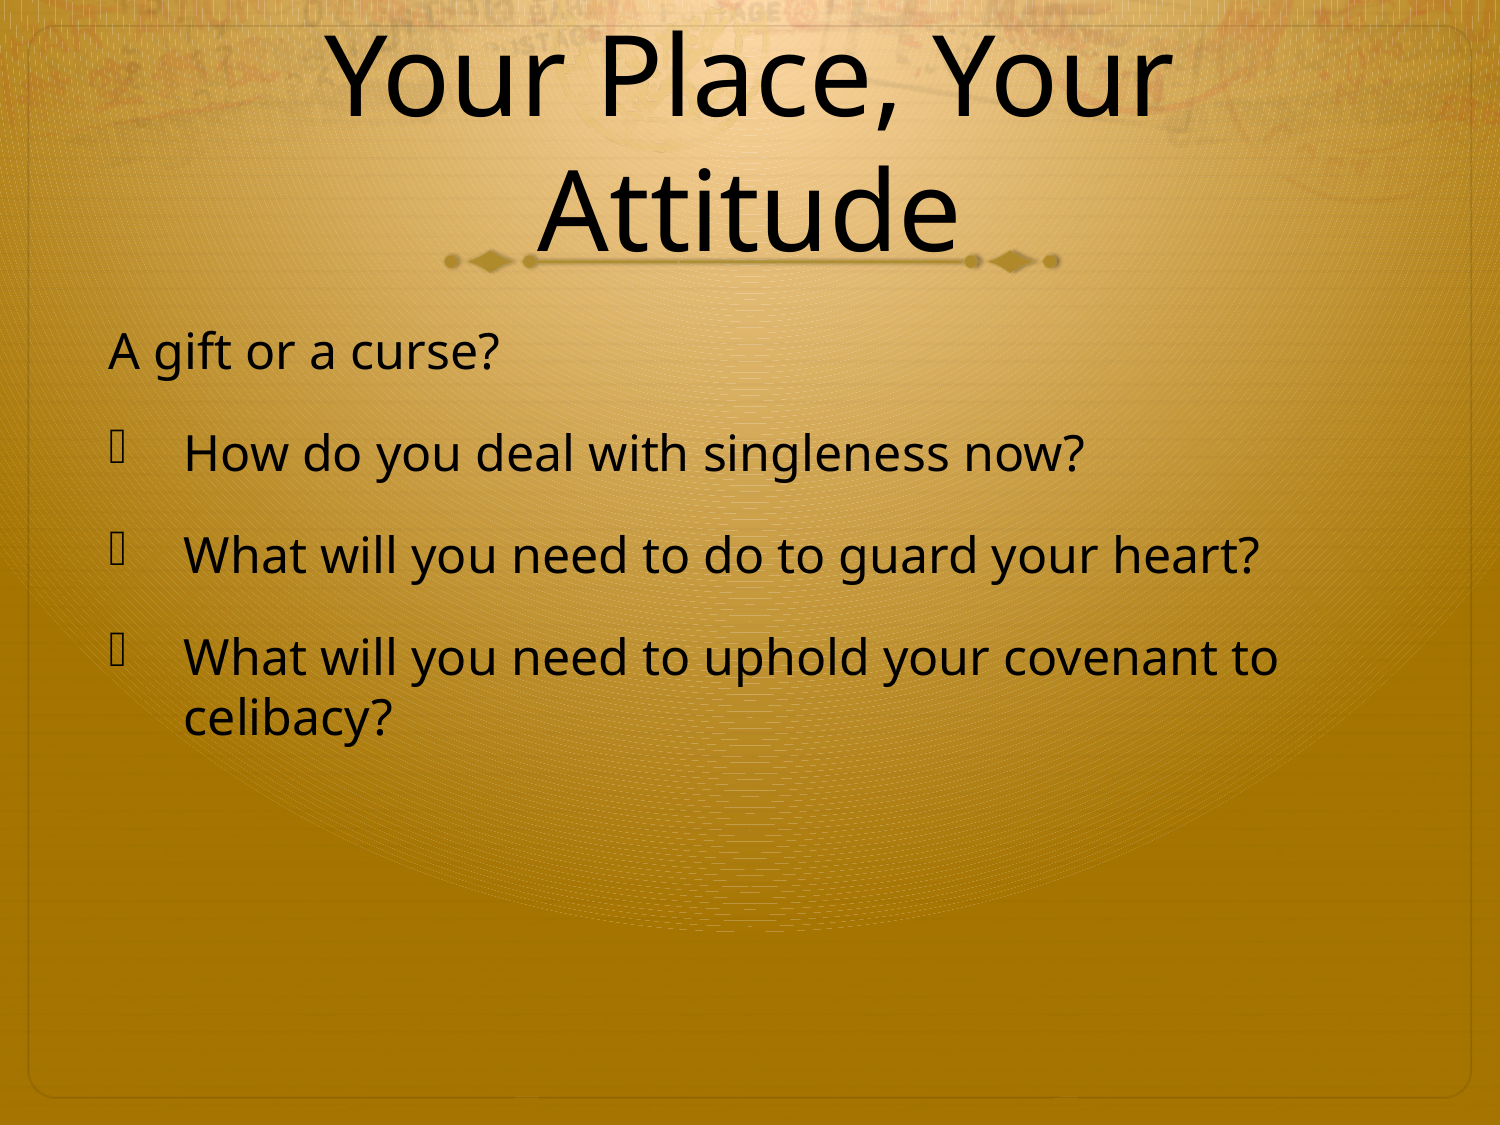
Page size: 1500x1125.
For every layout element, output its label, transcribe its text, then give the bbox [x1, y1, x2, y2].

title Your Place, Your Attitude [93, 45, 1407, 233]
picture [0, 0, 1500, 1125]
list A gift or a curse? How do you deal with singleness now? What will you need to do to guard your heart? What will you need to uphold your covenant to celibacy? [93, 312, 1407, 988]
